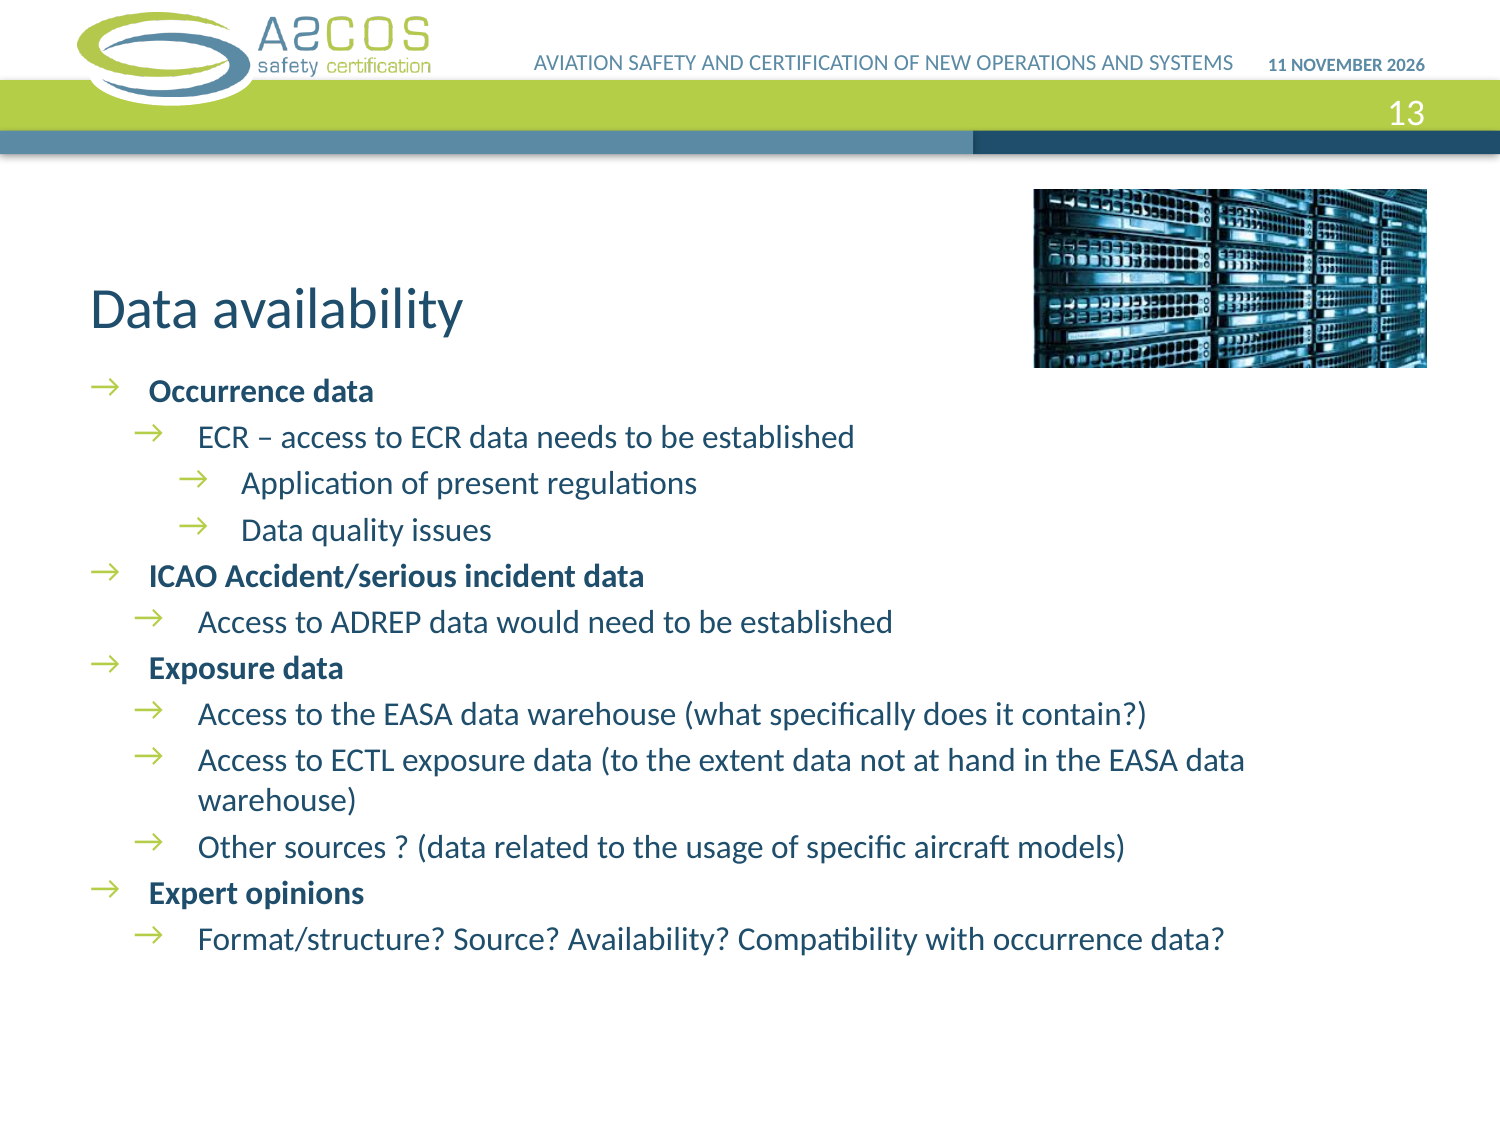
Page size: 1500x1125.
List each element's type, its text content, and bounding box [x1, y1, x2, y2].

picture [1032, 189, 1427, 368]
slide_number 13 [1299, 83, 1425, 141]
footer AVIATION SAFETY AND CERTIFICATION OF NEW OPERATIONS AND SYSTEMS [442, 7, 1235, 83]
picture [77, 12, 431, 97]
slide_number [1246, 7, 1425, 83]
list Occurrence data ECR – access to ECR data needs to be established Application of present regulations Data quality issues ICAO Accident/serious incident data Access to ADREP data would need to be established Exposure data Access to the EASA data warehouse (what specifically does it contain?) Access to ECTL exposure data (to the extent data not at hand in the EASA data warehouse) Other sources ? (data related to the usage of specific aircraft models) Expert opinions Format/structure? Source? Availability? Compatibility with occurrence data? [75, 361, 1425, 1083]
title Data availability [75, 172, 1425, 348]
